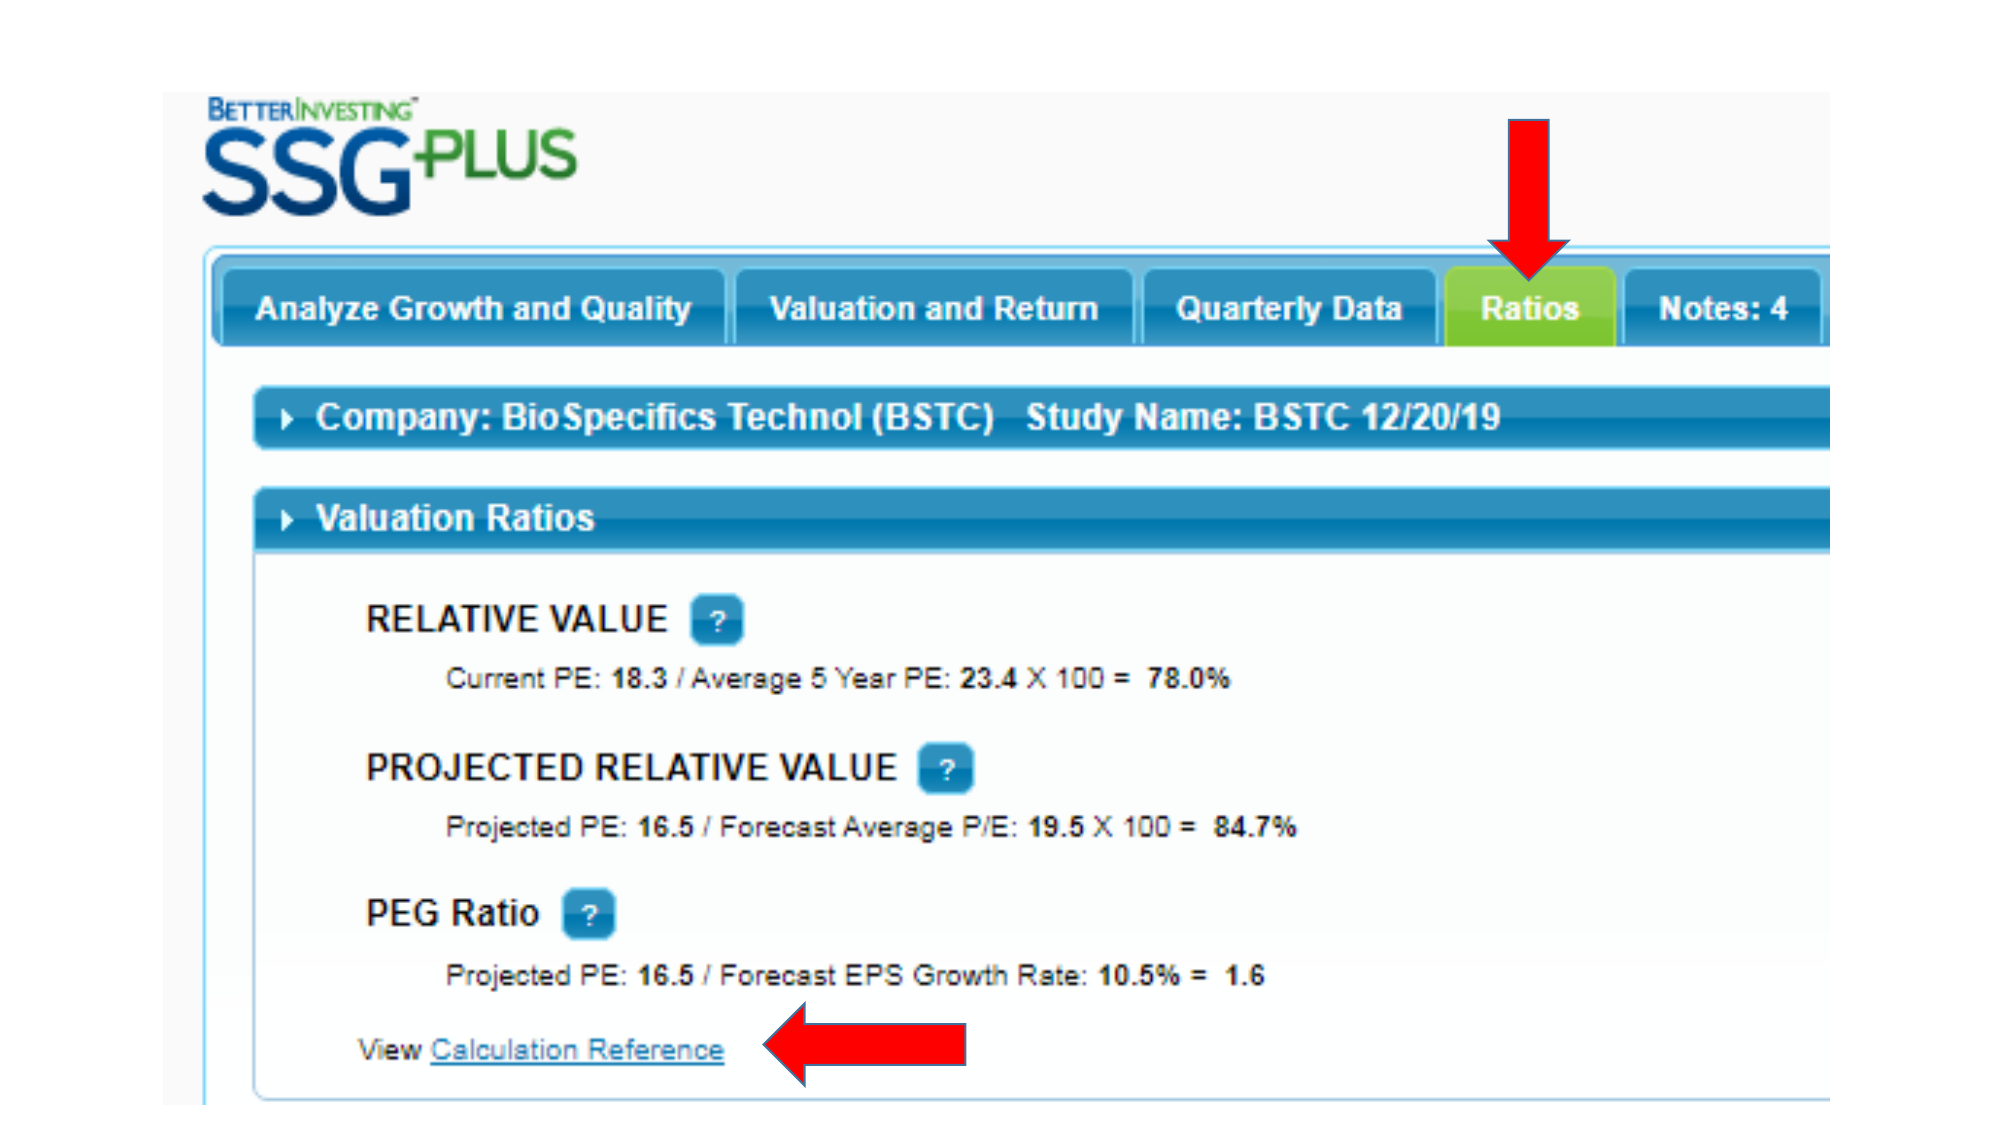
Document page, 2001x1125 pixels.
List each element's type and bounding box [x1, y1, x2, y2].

picture [163, 92, 1830, 1105]
